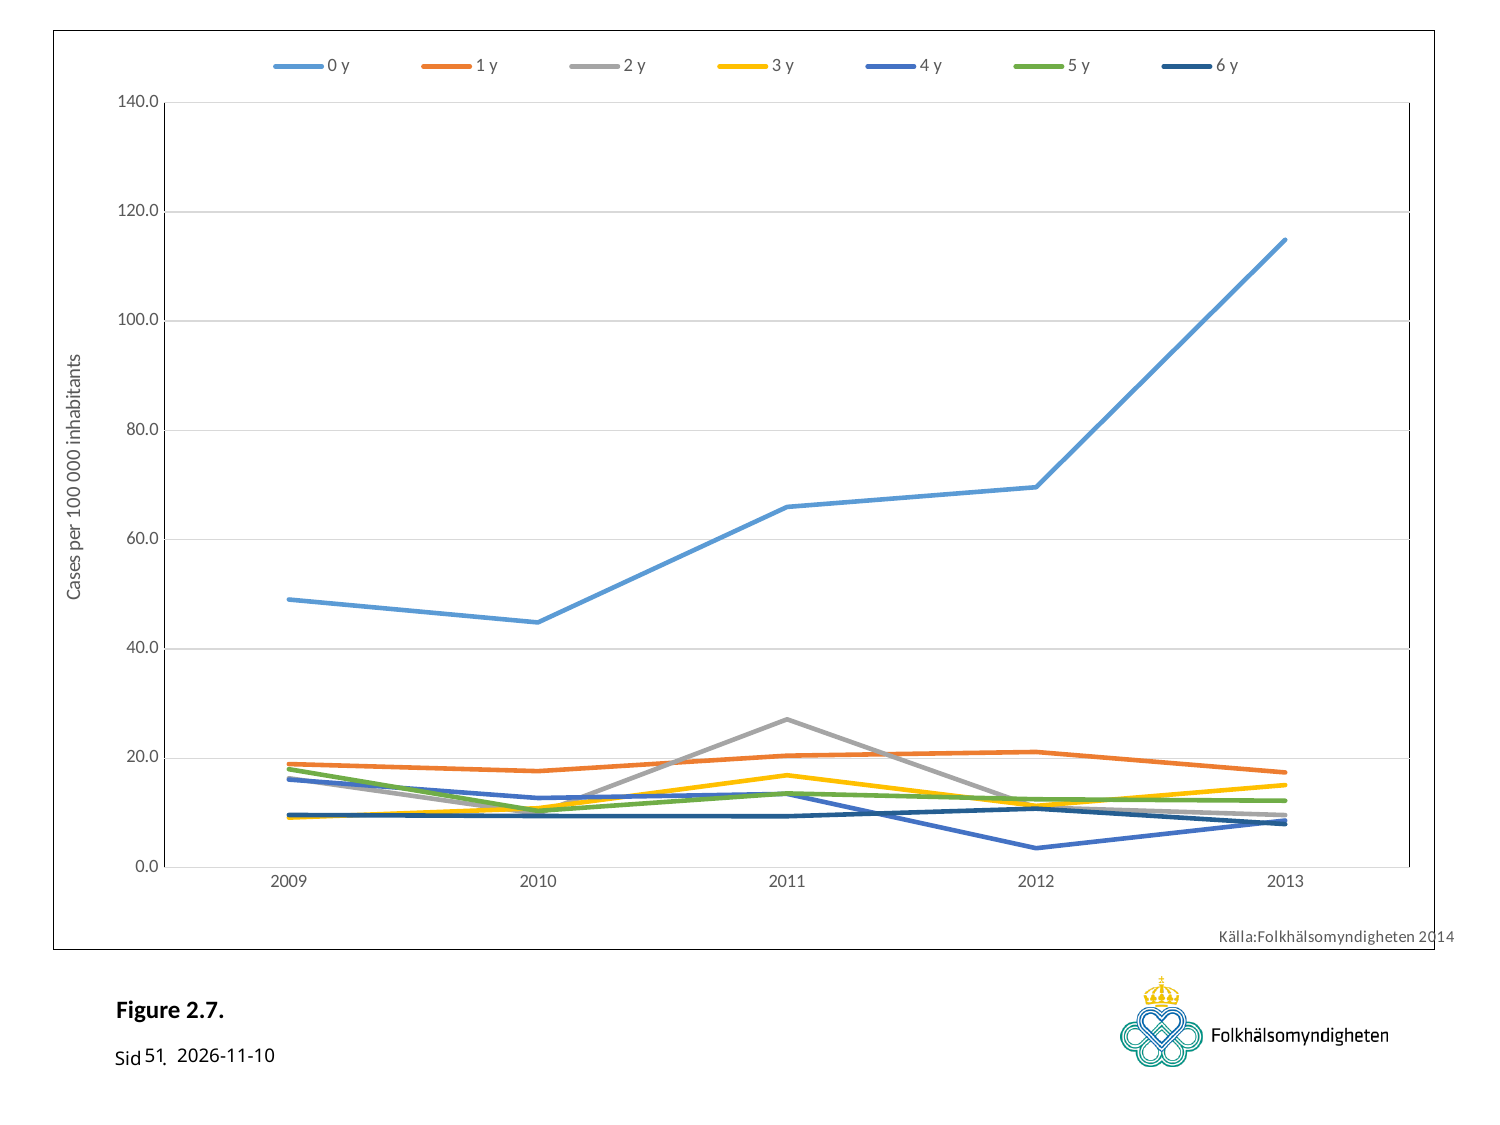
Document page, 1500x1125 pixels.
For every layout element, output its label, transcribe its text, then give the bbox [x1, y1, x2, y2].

picture [1120, 976, 1388, 1067]
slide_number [177, 1039, 306, 1070]
slide_number 51 [116, 1039, 167, 1070]
chart [52, 30, 1459, 953]
title Figure 2.7. [116, 959, 597, 1024]
